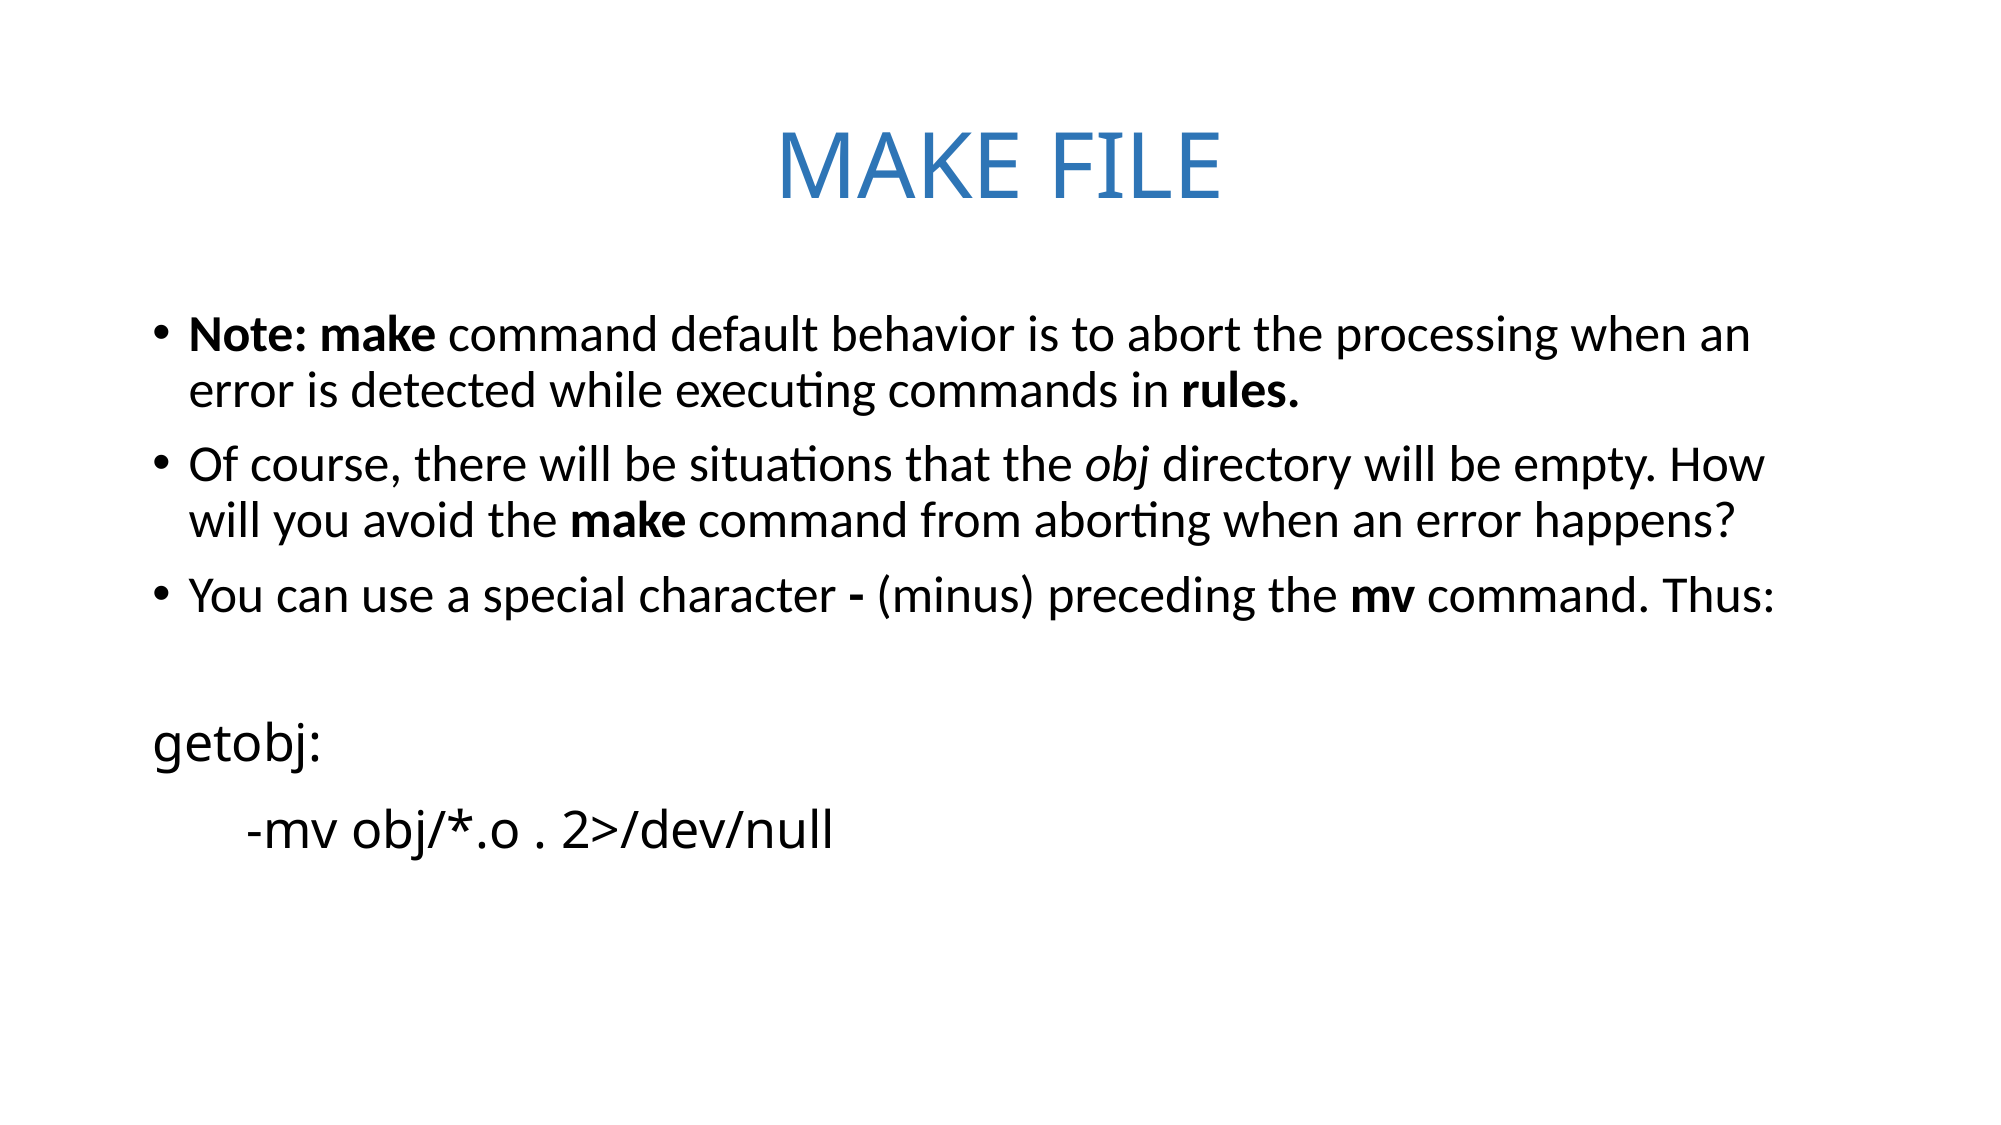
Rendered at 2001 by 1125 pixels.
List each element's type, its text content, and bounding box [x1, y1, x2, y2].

title MAKE FILE [137, 59, 1863, 278]
list Note: make command default behavior is to abort the processing when an error is detected while executing commands in rules. Of course, there will be situations that the obj directory will be empty. How will you avoid the make command from aborting when an error happens? You can use a special character - (minus) preceding the mv command. Thus: getobj: -mv obj/*.o . 2>/dev/null [137, 299, 1863, 1014]
